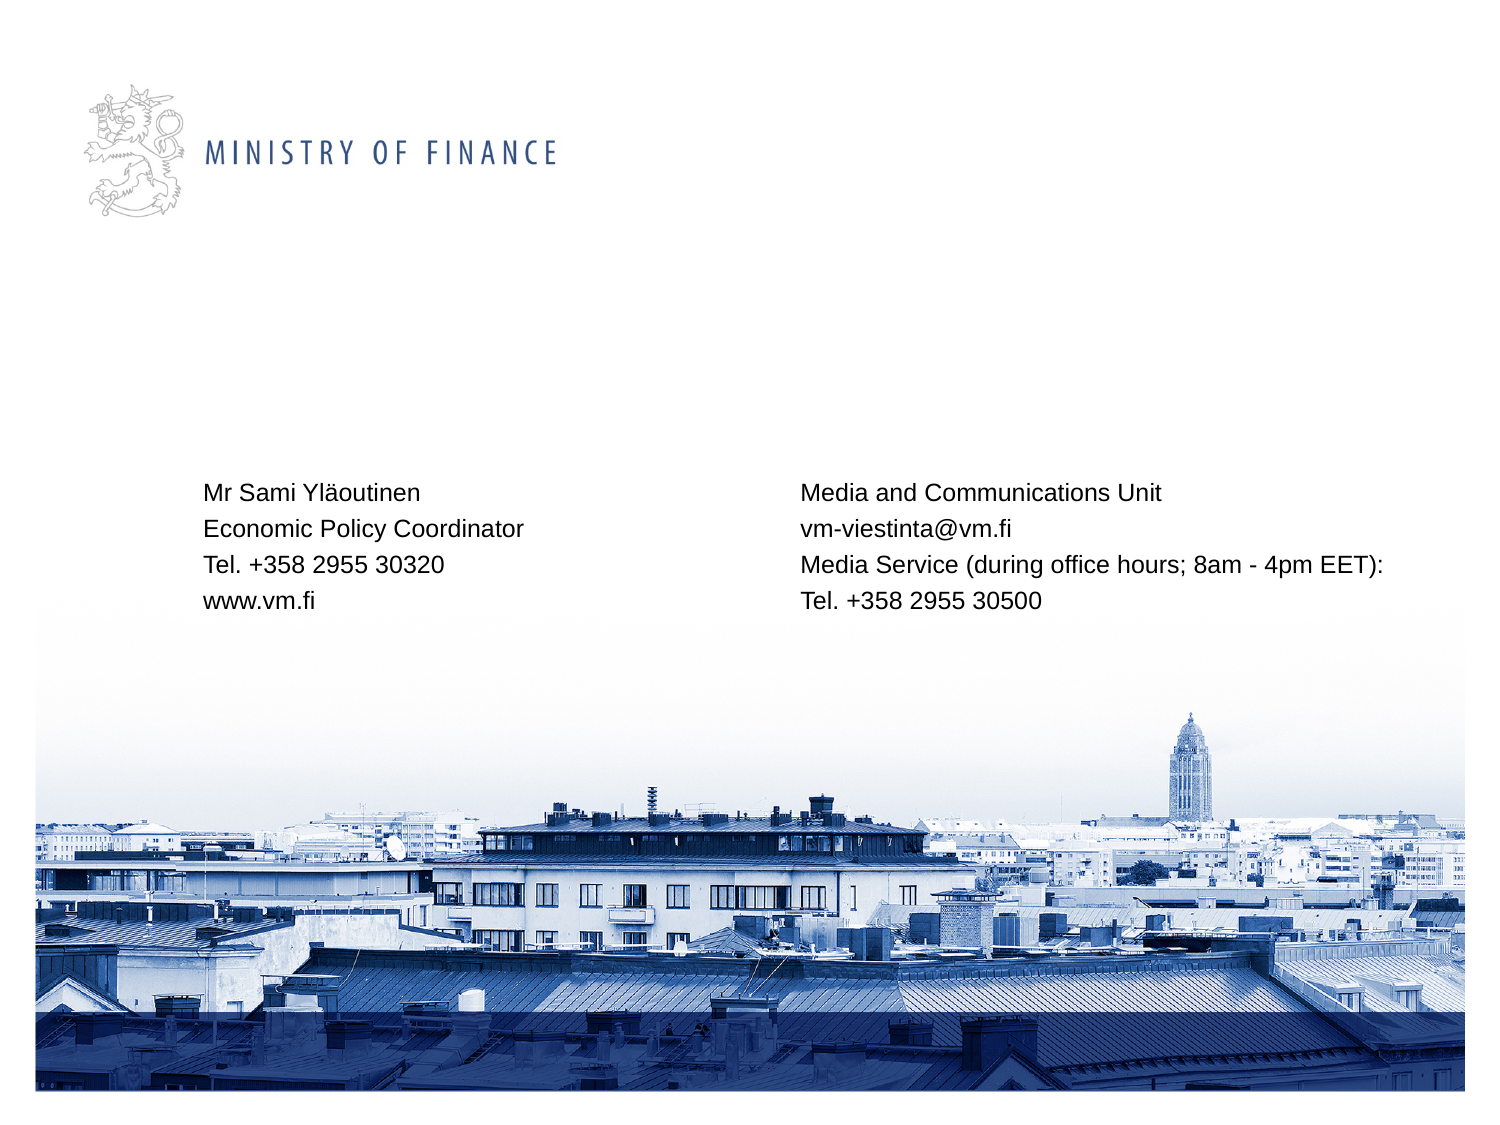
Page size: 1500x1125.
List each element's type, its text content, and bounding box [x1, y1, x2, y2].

list Mr Sami Yläoutinen Economic Policy Coordinator Tel. +358 2955 30320 www.vm.fi [188, 463, 774, 771]
picture [0, 0, 1500, 1125]
list Media and Communications Unit vm-viestinta@vm.fi Media Service (during office hours; 8am - 4pm EET): Tel. +358 2955 30500 [785, 463, 1436, 771]
